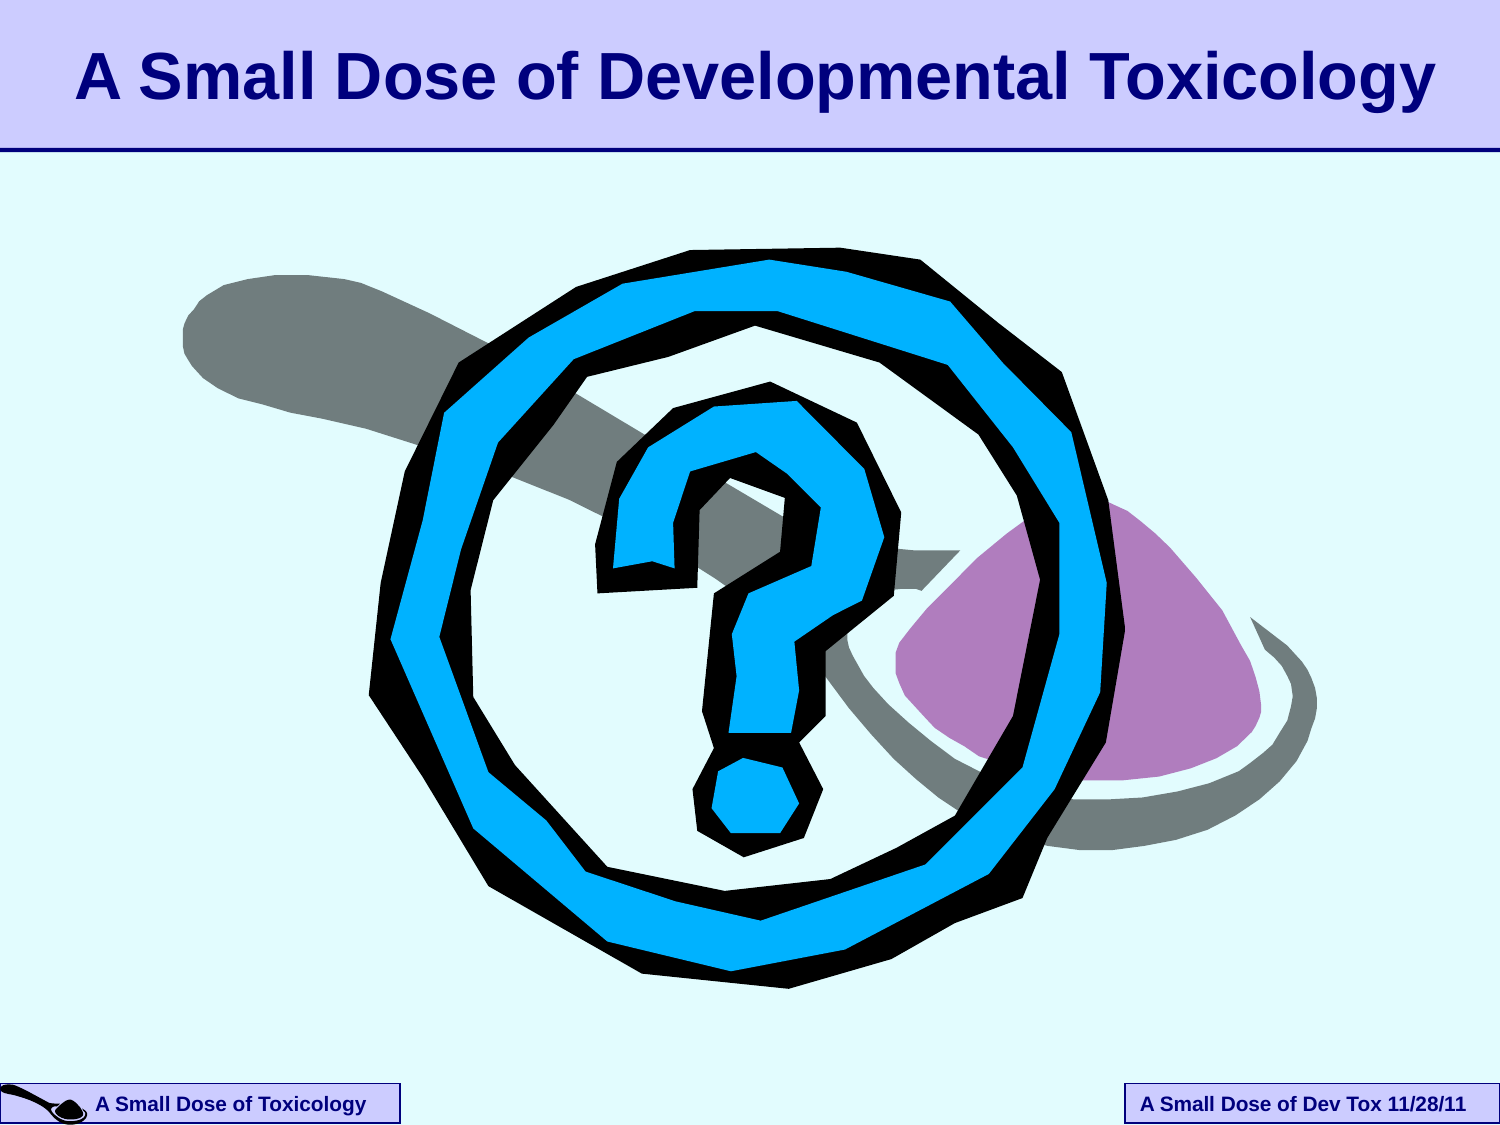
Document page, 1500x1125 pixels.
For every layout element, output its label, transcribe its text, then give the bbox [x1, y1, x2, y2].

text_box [1129, 274, 1318, 851]
picture [368, 247, 1126, 989]
title A Small Dose of Developmental Toxicology [12, 24, 1500, 121]
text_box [182, 274, 363, 851]
